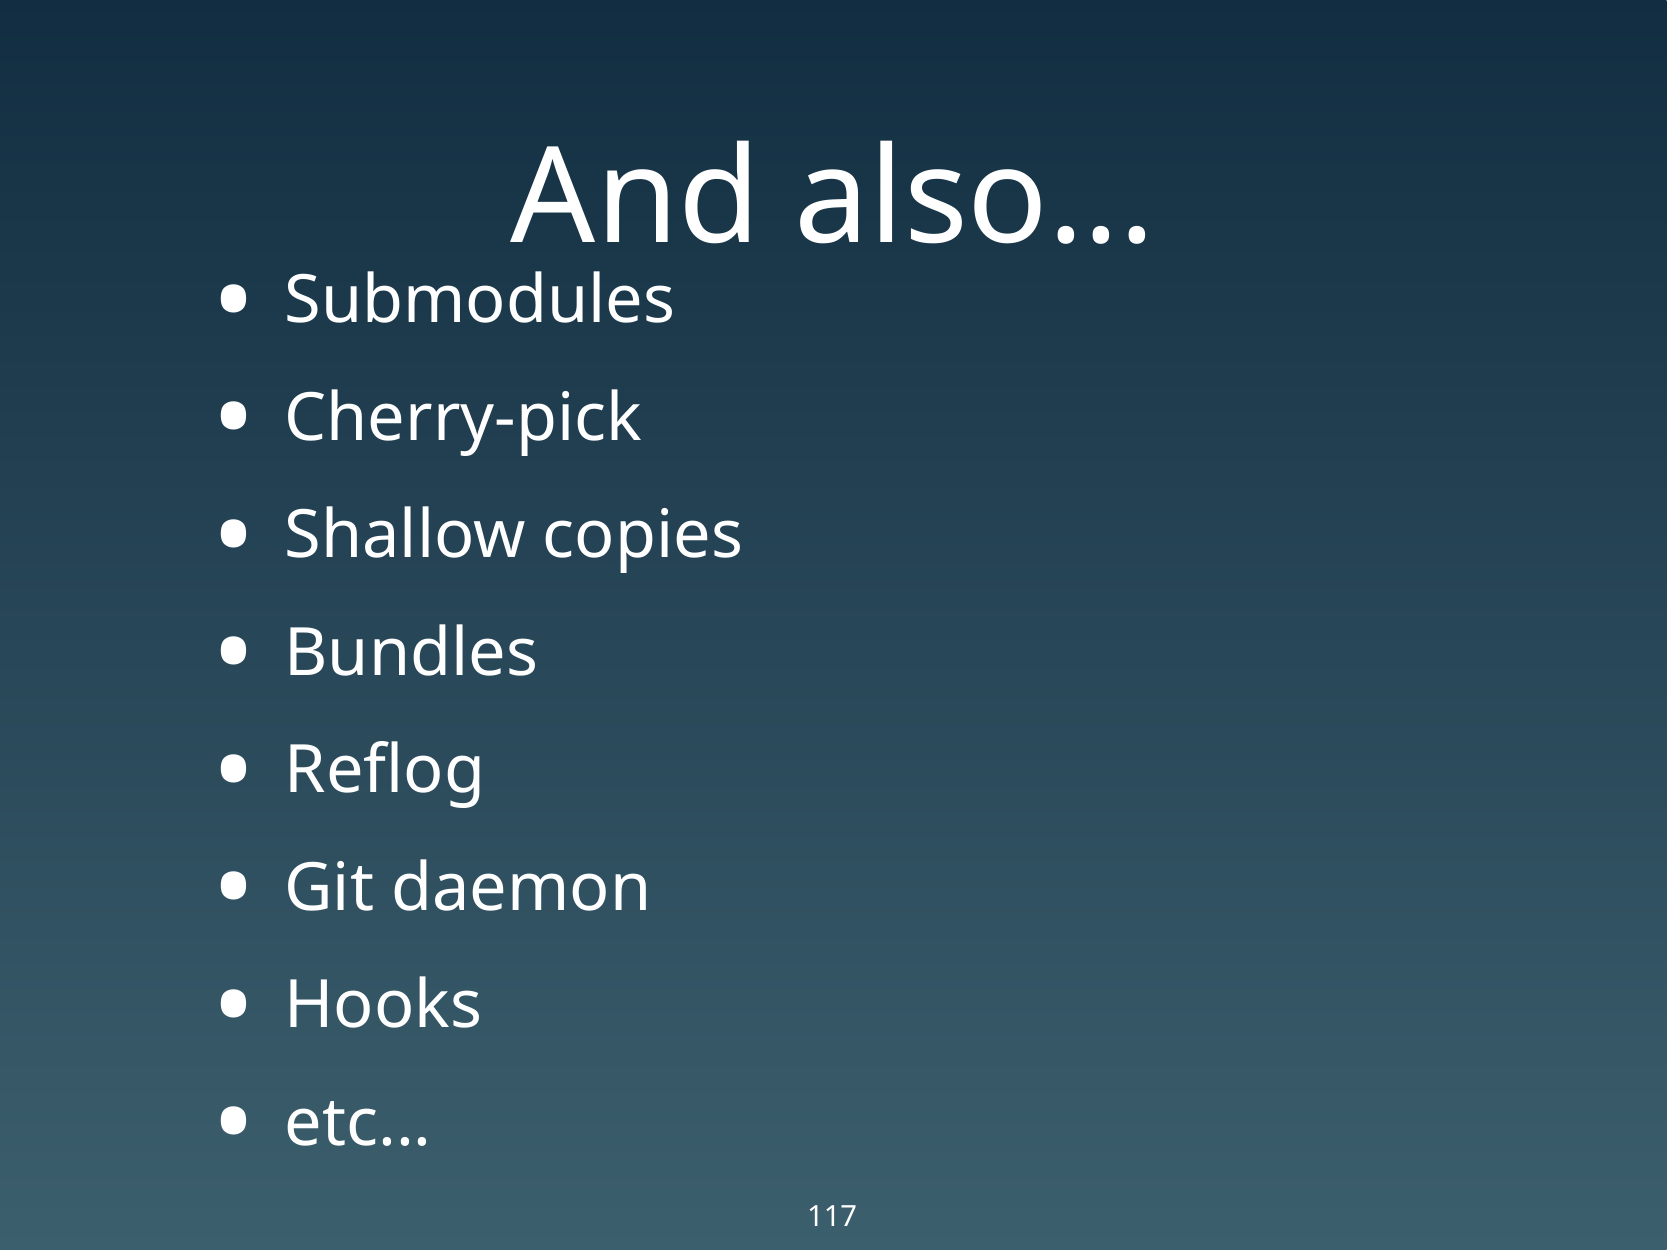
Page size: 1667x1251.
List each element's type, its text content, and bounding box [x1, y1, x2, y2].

text_box 117 [810, 1189, 855, 1236]
title And also... [161, 32, 1505, 270]
list Submodules Cherry-pick Shallow copies Bundles Reflog Git daemon Hooks etc... [161, 270, 1505, 1145]
